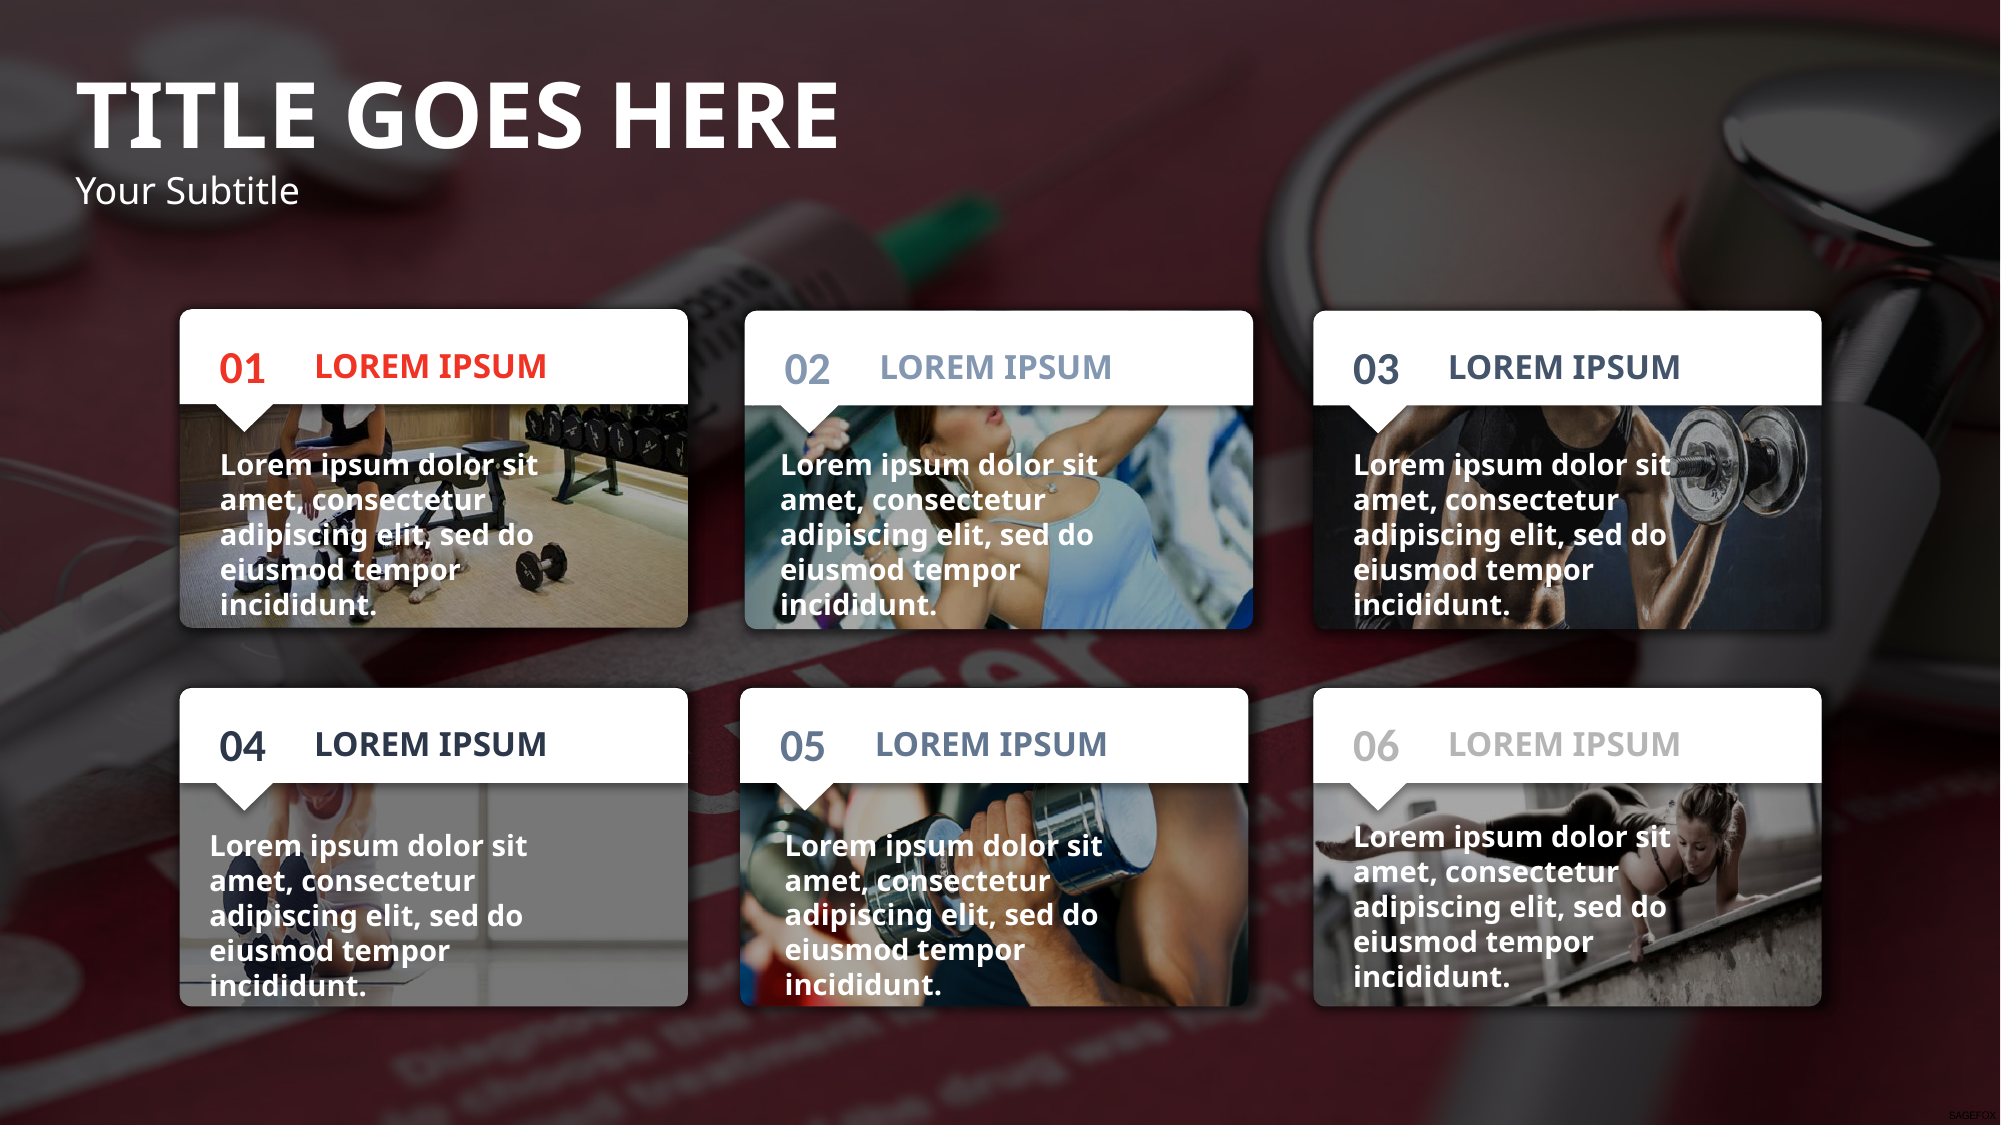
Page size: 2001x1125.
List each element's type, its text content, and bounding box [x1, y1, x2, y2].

text_box [249, 792, 689, 1008]
text_box [809, 791, 1250, 1008]
text_box TITLE GOES HERE Your Subtitle [60, 49, 1036, 220]
text_box Lorem ipsum dolor sit amet, consectetur adipiscing elit, sed do eiusmod tempor incididunt. [205, 439, 602, 629]
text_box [1313, 310, 1822, 434]
text_box [178, 413, 237, 629]
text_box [744, 310, 1254, 434]
text_box [1312, 413, 1823, 631]
text_box [250, 413, 689, 629]
text_box [1312, 792, 1823, 1008]
text_box Lorem ipsum dolor sit amet, consectetur adipiscing elit, sed do eiusmod tempor incididunt. [765, 438, 1162, 629]
text_box Lorem ipsum dolor sit amet, consectetur adipiscing elit, sed do eiusmod tempor incididunt. [1338, 438, 1735, 629]
text_box Lorem ipsum dolor sit amet, consectetur adipiscing elit, sed do eiusmod tempor incididunt. [194, 819, 591, 1010]
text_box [1313, 687, 1822, 811]
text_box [179, 309, 688, 432]
picture [0, 0, 2001, 1125]
text_box Lorem ipsum dolor sit amet, consectetur adipiscing elit, sed do eiusmod tempor incididunt. [769, 819, 1166, 1009]
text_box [740, 687, 1249, 811]
text_box [178, 792, 239, 1008]
text_box Lorem ipsum dolor sit amet, consectetur adipiscing elit, sed do eiusmod tempor incididunt. [1338, 811, 1735, 1001]
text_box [179, 687, 688, 811]
text_box [743, 412, 1255, 631]
text_box [739, 793, 799, 1008]
